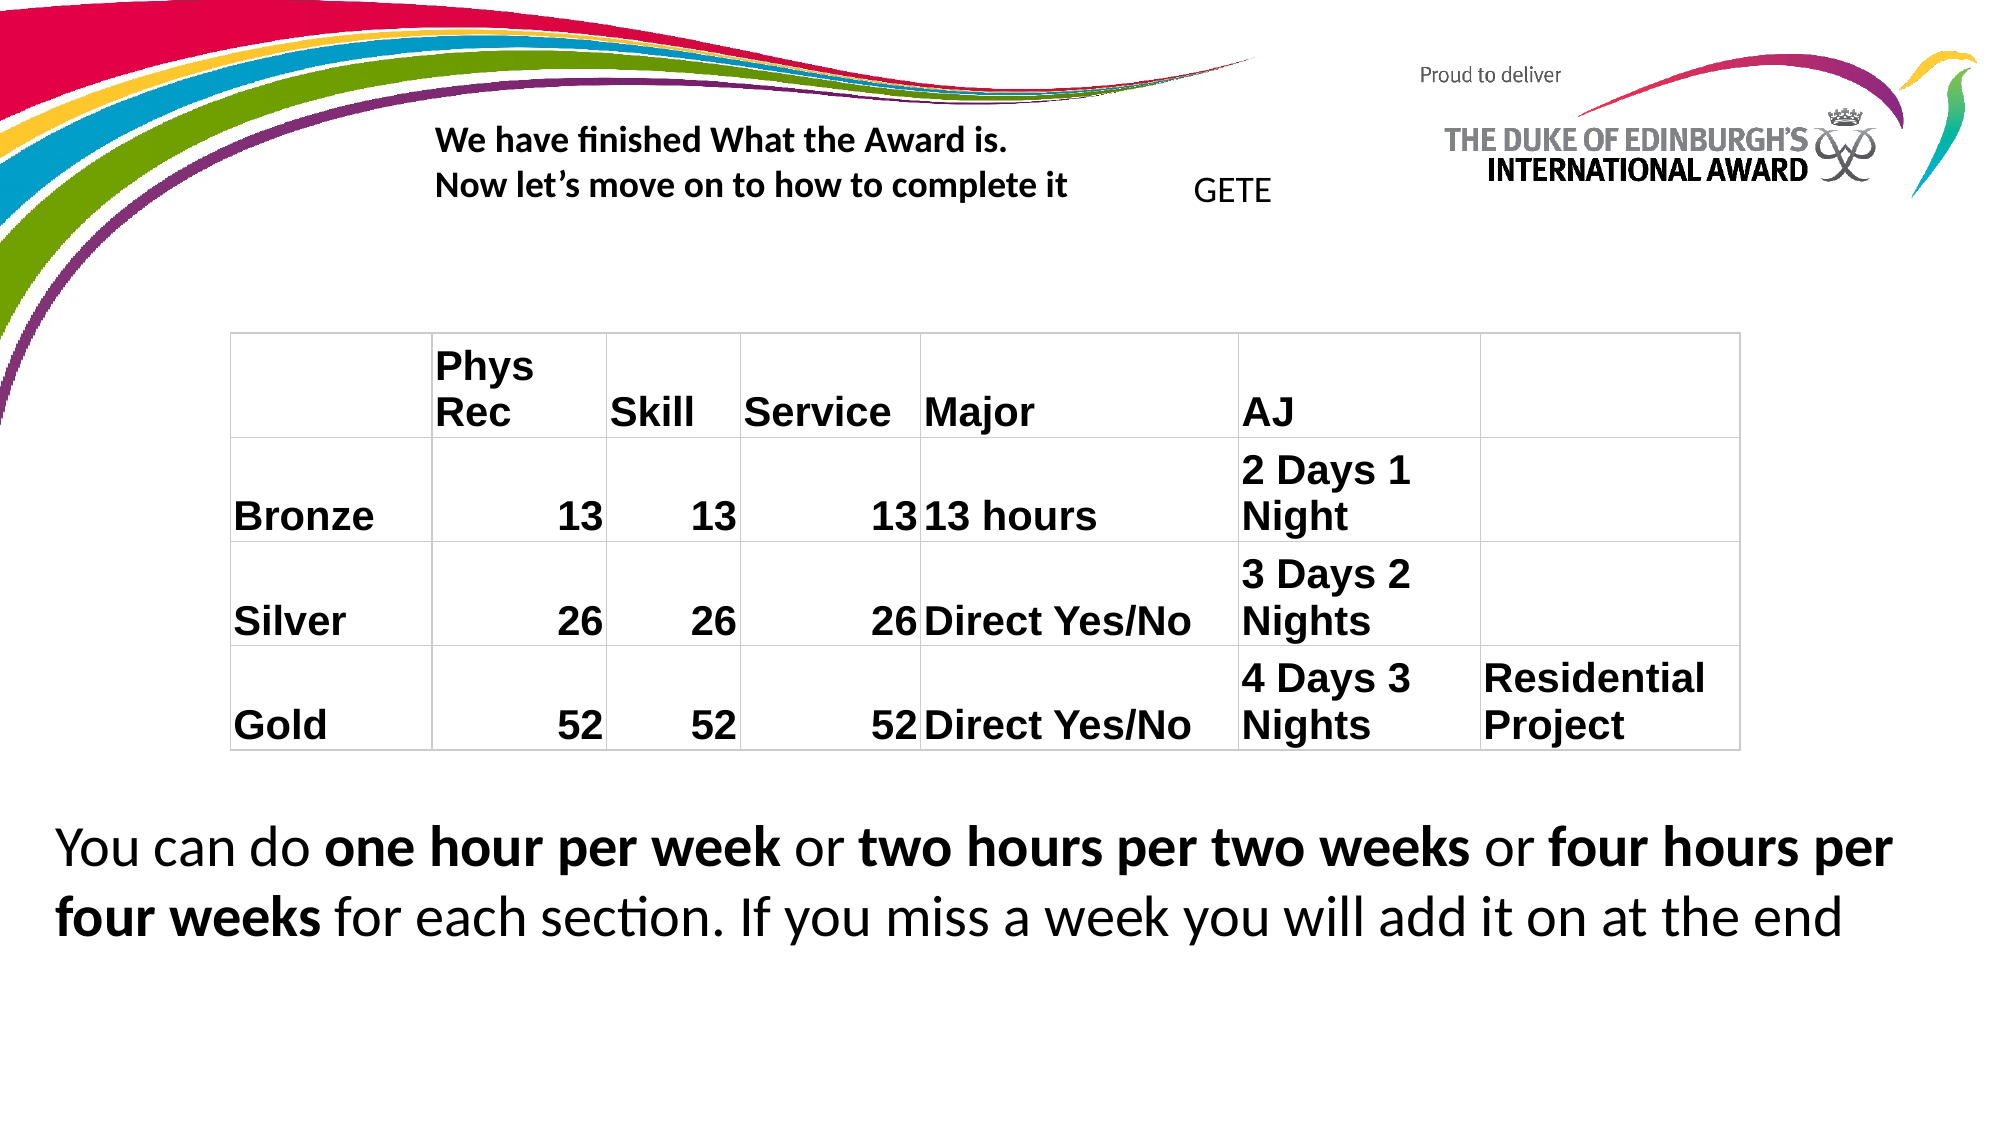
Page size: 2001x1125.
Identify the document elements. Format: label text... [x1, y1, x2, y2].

table_cell Gold [231, 646, 431, 749]
table_cell 3 Days 2 Nights [1239, 542, 1480, 645]
table_cell 26 [433, 542, 606, 645]
table_header [231, 334, 431, 437]
table_cell Silver [231, 542, 431, 645]
table_cell [1481, 542, 1739, 645]
table_cell 26 [607, 542, 740, 645]
table_cell 52 [607, 646, 740, 749]
table_cell 13 hours [921, 438, 1238, 541]
table_cell 52 [741, 646, 920, 749]
picture [0, 0, 1255, 428]
table_cell 4 Days 3 Nights [1239, 646, 1480, 749]
table_header [1481, 334, 1739, 437]
table_cell 13 [607, 438, 740, 541]
table_cell 2 Days 1 Night [1239, 438, 1480, 541]
table_cell Direct Yes/No [921, 542, 1238, 645]
table_cell 52 [433, 646, 606, 749]
text_box You can do one hour per week or two hours per two weeks or four hours per four weeks for each section. If you miss a week you will add it on at the end [40, 800, 1922, 956]
text_box GETE [1178, 157, 1413, 218]
table_cell 26 [741, 542, 920, 645]
table_cell Residential Project [1481, 646, 1739, 749]
table_header Phys Rec [433, 334, 606, 437]
table_header AJ [1239, 334, 1480, 437]
table_cell 13 [741, 438, 920, 541]
table_cell Direct Yes/No [921, 646, 1238, 749]
table_cell 13 [433, 438, 606, 541]
table_header Major [921, 334, 1238, 437]
table_cell [1481, 438, 1739, 541]
table_cell Bronze [231, 438, 431, 541]
table_header Skill [607, 334, 740, 437]
picture [1396, 17, 2000, 246]
table_header Service [741, 334, 920, 437]
text_box We have finished What the Award is. Now let’s move on to how to complete it [419, 107, 1852, 213]
